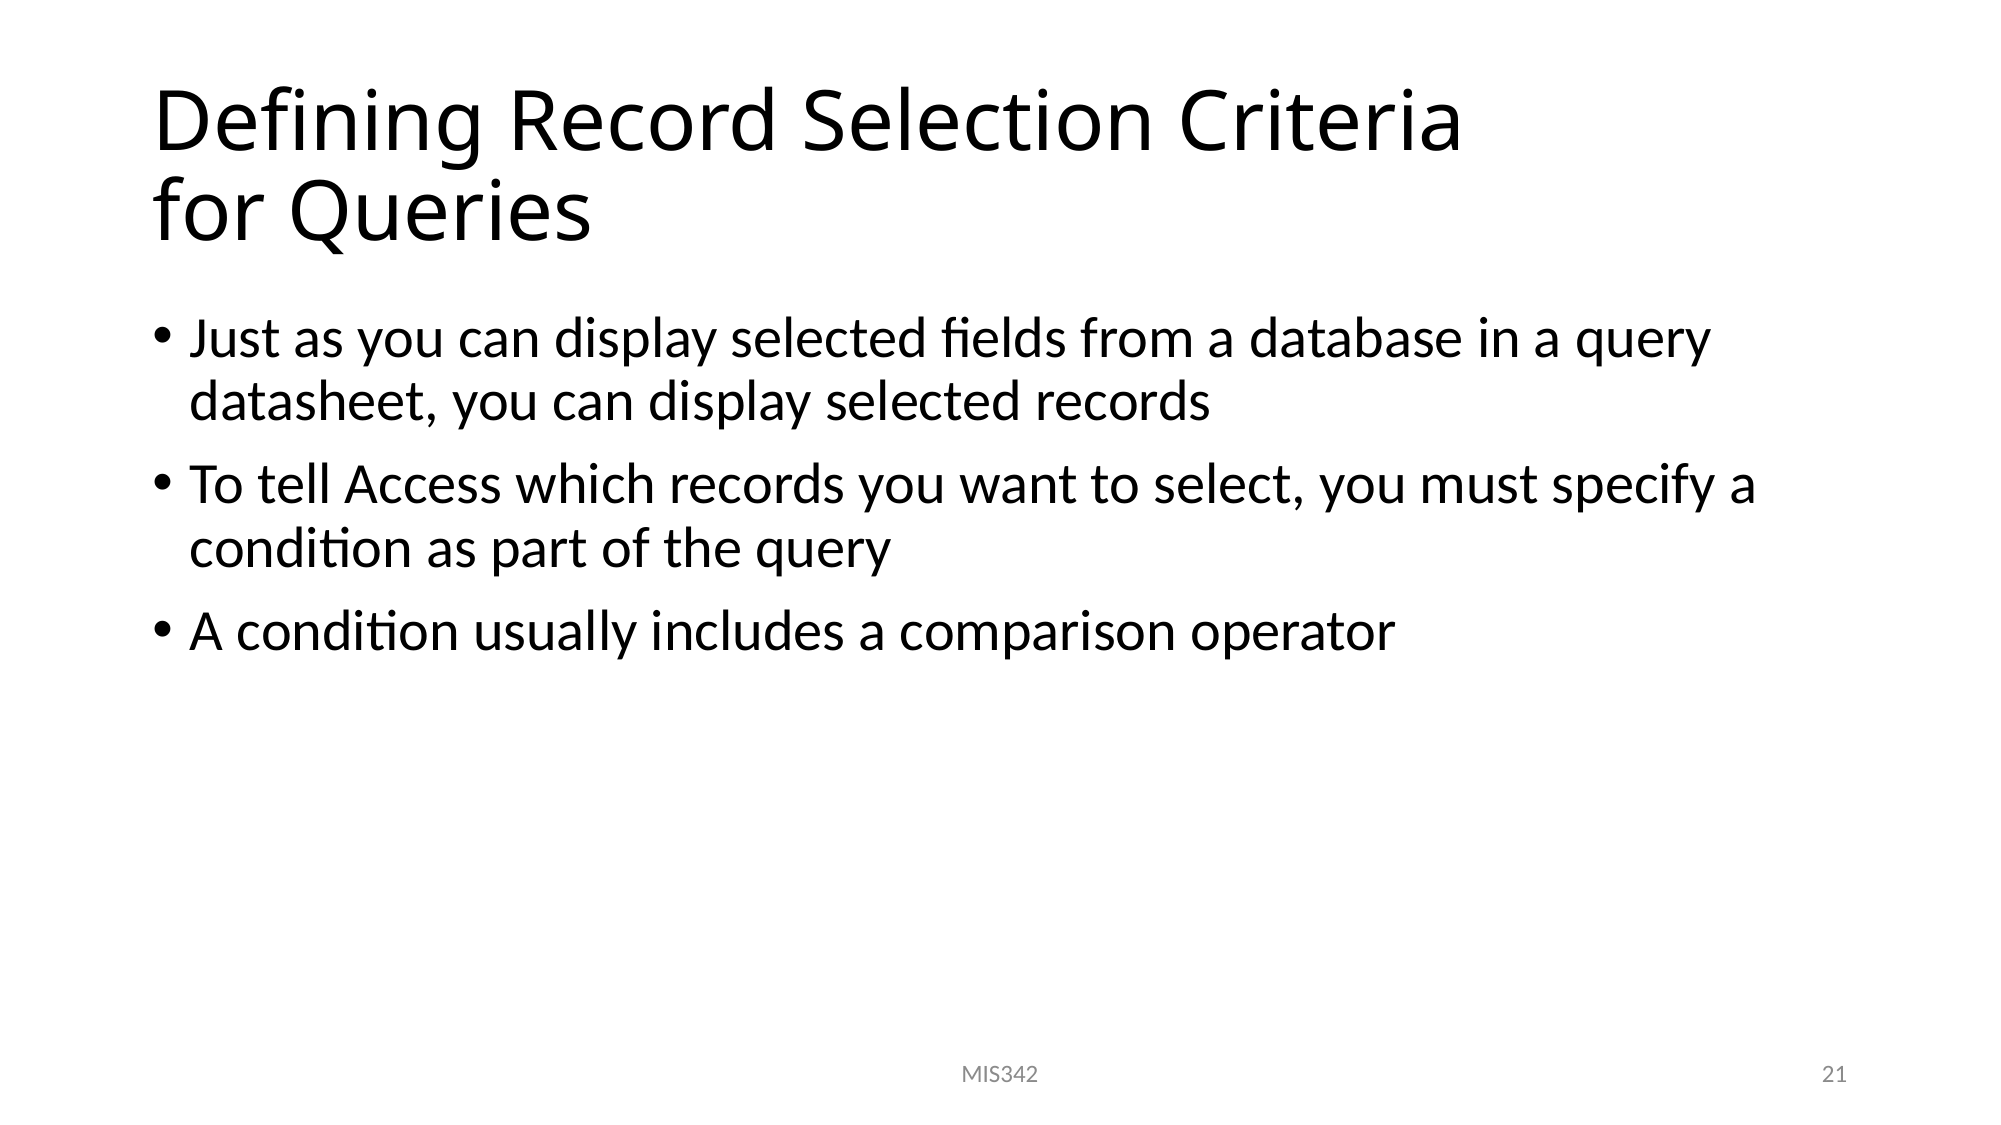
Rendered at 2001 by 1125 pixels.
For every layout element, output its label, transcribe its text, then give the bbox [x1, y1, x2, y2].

slide_number 21 [1412, 1042, 1863, 1103]
footer MIS342 [662, 1042, 1338, 1103]
title Defining Record Selection Criteria for Queries [137, 59, 1863, 278]
list Just as you can display selected fields from a database in a query datasheet, you can display selected records To tell Access which records you want to select, you must specify a condition as part of the query A condition usually includes a comparison operator [137, 299, 1863, 1014]
